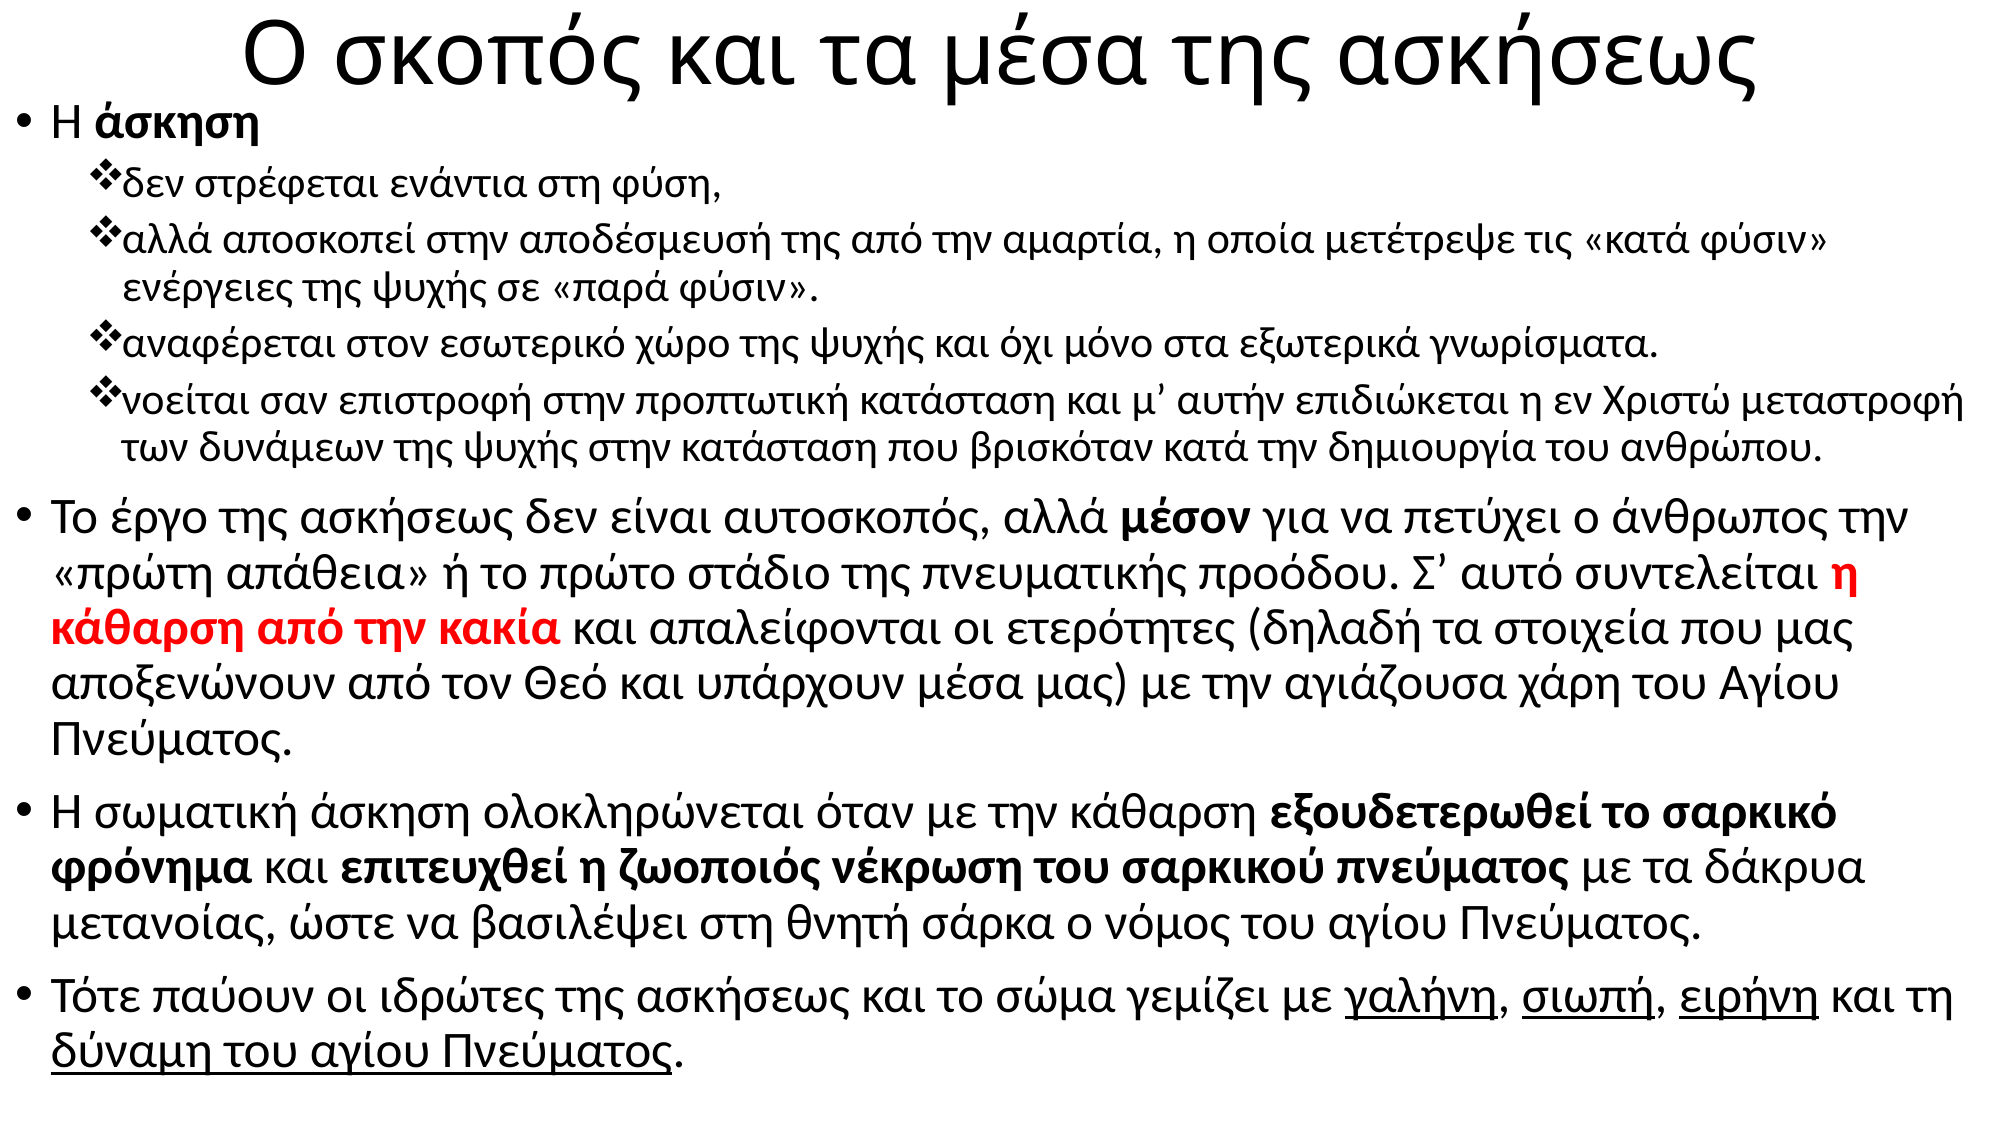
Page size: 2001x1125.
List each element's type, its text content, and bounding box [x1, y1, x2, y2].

title Ο σκοπός και τα μέσα της ασκήσεως [137, 0, 1863, 87]
list Η άσκηση δεν στρέφεται ενάντια στη φύση, αλλά αποσκοπεί στην αποδέσμευσή της από την αμαρτία, η οποία μετέτρεψε τις «κατά φύσιν» ενέργειες της ψυχής σε «παρά φύσιν». αναφέρεται στον εσωτερικό χώρο της ψυχής και όχι μόνο στα εξωτερικά γνωρίσματα. νοείται σαν επιστροφή στην προπτωτική κατάσταση και μ’ αυτήν επιδιώκεται η εν Χριστώ μεταστροφή των δυνάμεων της ψυχής στην κατάσταση που βρισκόταν κατά την δημιουργία του ανθρώπου. Το έργο της ασκήσεως δεν είναι αυτοσκοπός, αλλά μέσον για να πετύχει ο άνθρωπος την «πρώτη απάθεια» ή το πρώτο στάδιο της πνευματικής προόδου. Σ’ αυτό συντελείται η κάθαρση από την κακία και απαλείφονται οι ετερότητες (δηλαδή τα στοιχεία που μας αποξενώνουν από τον Θεό και υπάρχουν μέσα μας) με την αγιάζουσα χάρη του Αγίου Πνεύματος. Η σωματική άσκηση ολοκληρώνεται όταν με την κάθαρση εξουδετερωθεί το σαρκικό φρόνημα και επιτευχθεί η ζωοποιός νέκρωση του σαρκικού πνεύματος με τα δάκρυα μετανοίας, ώστε να βασιλέψει στη θνητή σάρκα ο νόμος του αγίου Πνεύματος. Τότε παύουν οι ιδρώτες της ασκήσεως και το σώμα γεμίζει με γαλήνη, σιωπή, ειρήνη και τη δύναμη του αγίου Πνεύματος. [0, 87, 2000, 1125]
